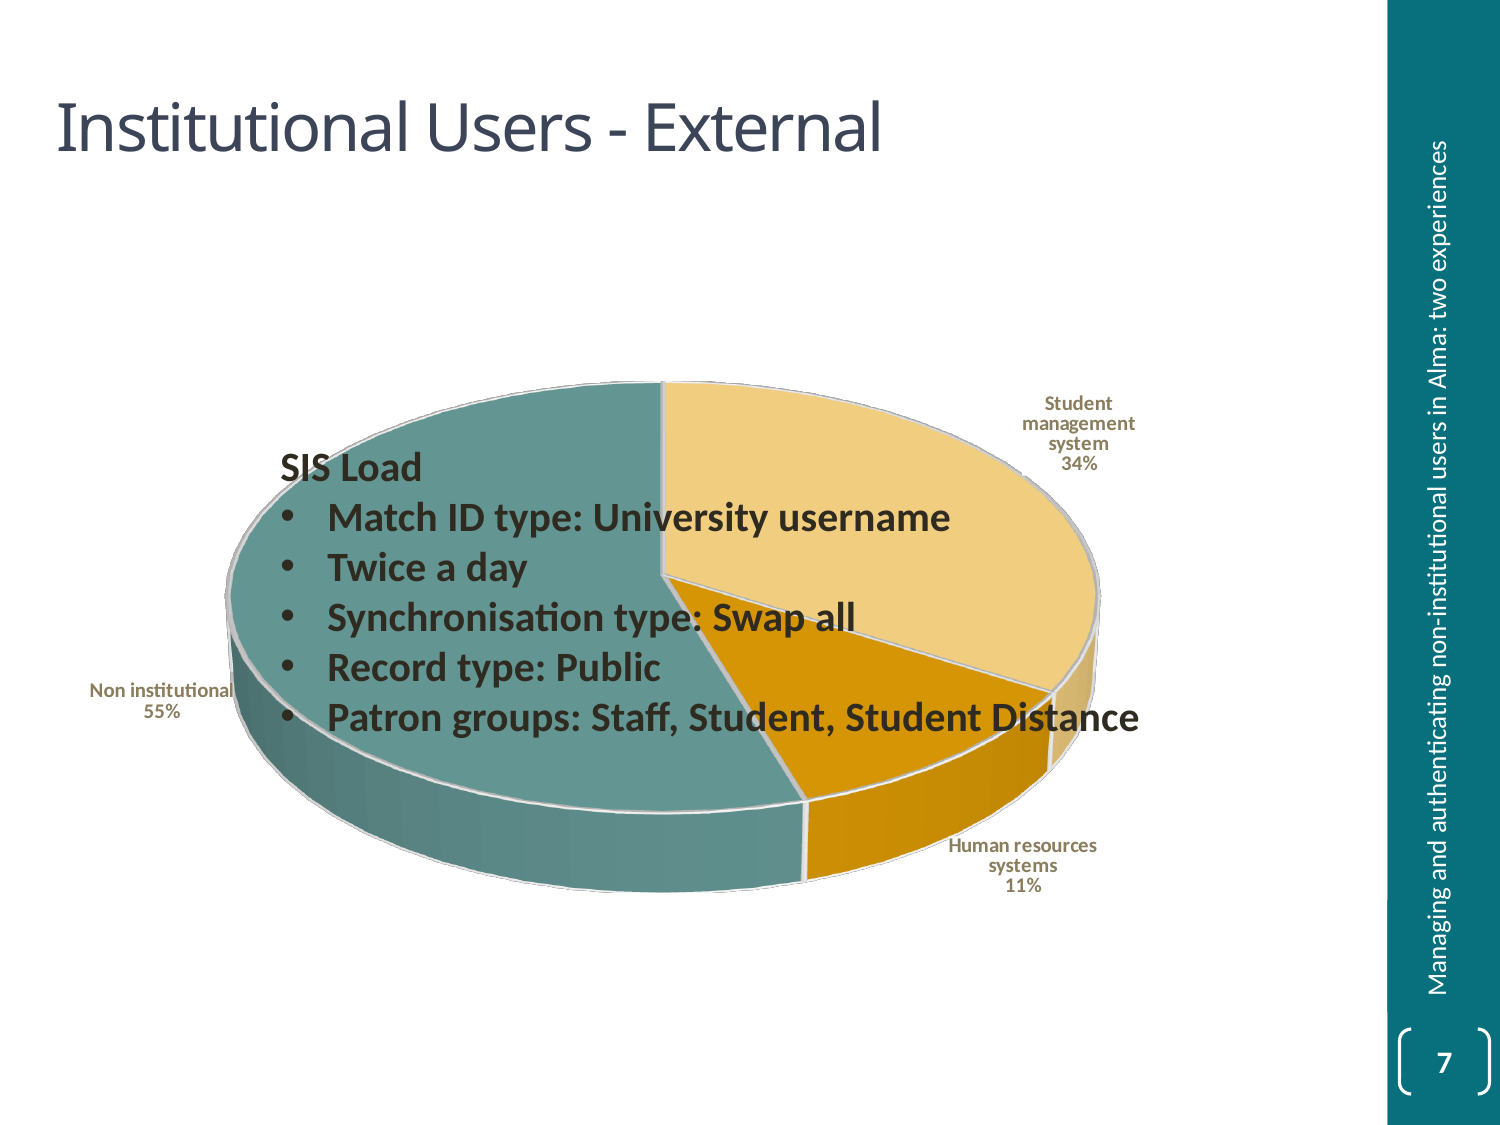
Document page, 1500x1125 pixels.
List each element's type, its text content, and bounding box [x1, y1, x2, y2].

chart [40, 231, 1353, 1051]
title Institutional Users - External [41, 30, 1353, 219]
slide_number 7 [1397, 1027, 1492, 1096]
footer Managing and authenticating non-institutional users in Alma: two experiences [1411, 31, 1472, 1012]
